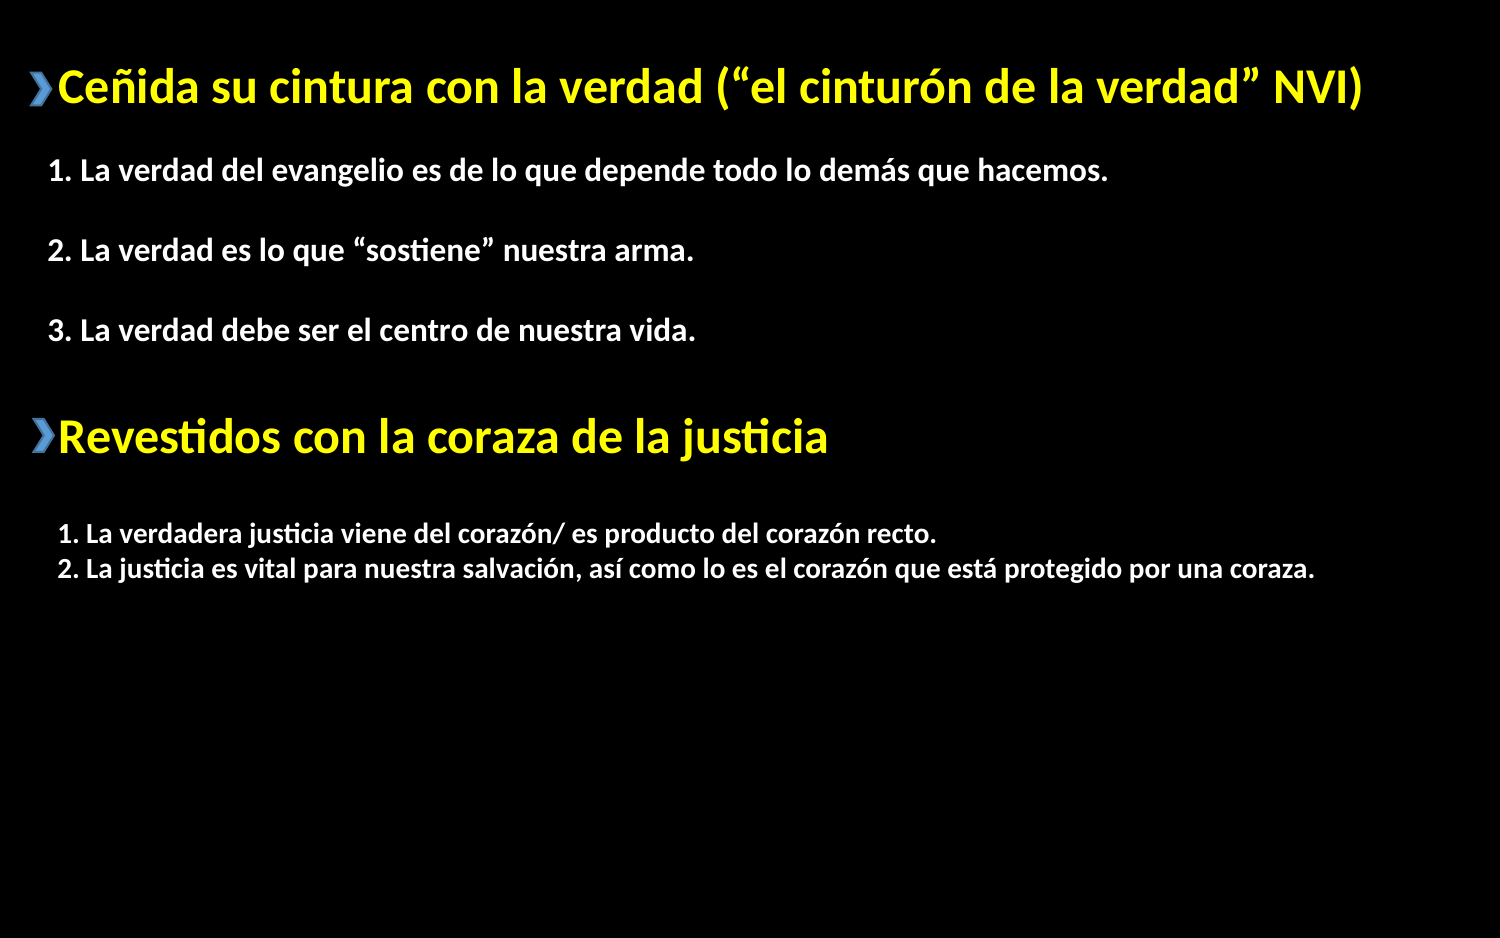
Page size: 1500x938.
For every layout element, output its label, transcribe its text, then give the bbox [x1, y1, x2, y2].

text_box Ceñida su cintura con la verdad (“el cinturón de la verdad” NVI) 1. La verdad del evangelio es de lo que depende todo lo demás que hacemos. 2. La verdad es lo que “sostiene” nuestra arma. 3. La verdad debe ser el centro de nuestra vida. [32, 45, 1435, 355]
text_box [31, 417, 56, 453]
text_box Revestidos con la coraza de la justicia [32, 395, 1452, 506]
text_box 1. La verdadera justicia viene del corazón/ es producto del corazón recto. 2. La justicia es vital para nuestra salvación, así como lo es el corazón que está protegido por una coraza. [42, 506, 1399, 592]
text_box [29, 71, 53, 107]
